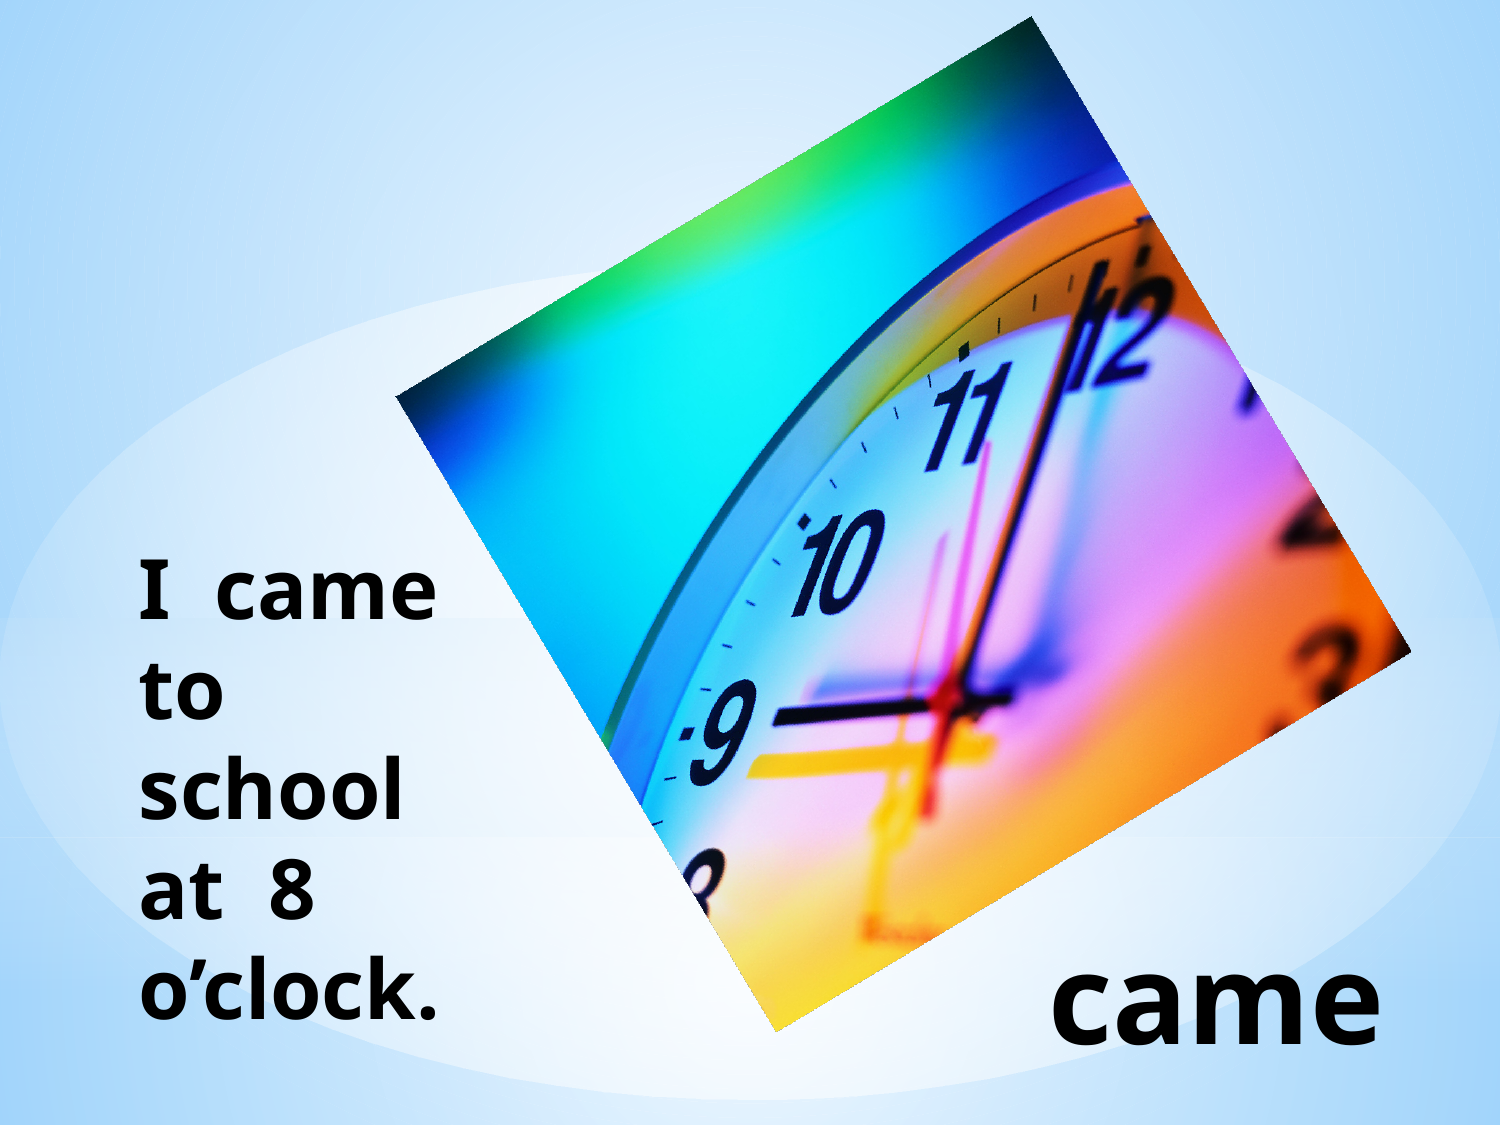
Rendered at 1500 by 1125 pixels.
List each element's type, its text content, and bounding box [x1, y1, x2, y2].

text_box I came to school at 8 o’clock. [123, 529, 479, 1044]
picture [396, 373, 538, 507]
picture [626, 683, 631, 691]
picture [462, 16, 1411, 1032]
text_box came [1033, 912, 1436, 1077]
